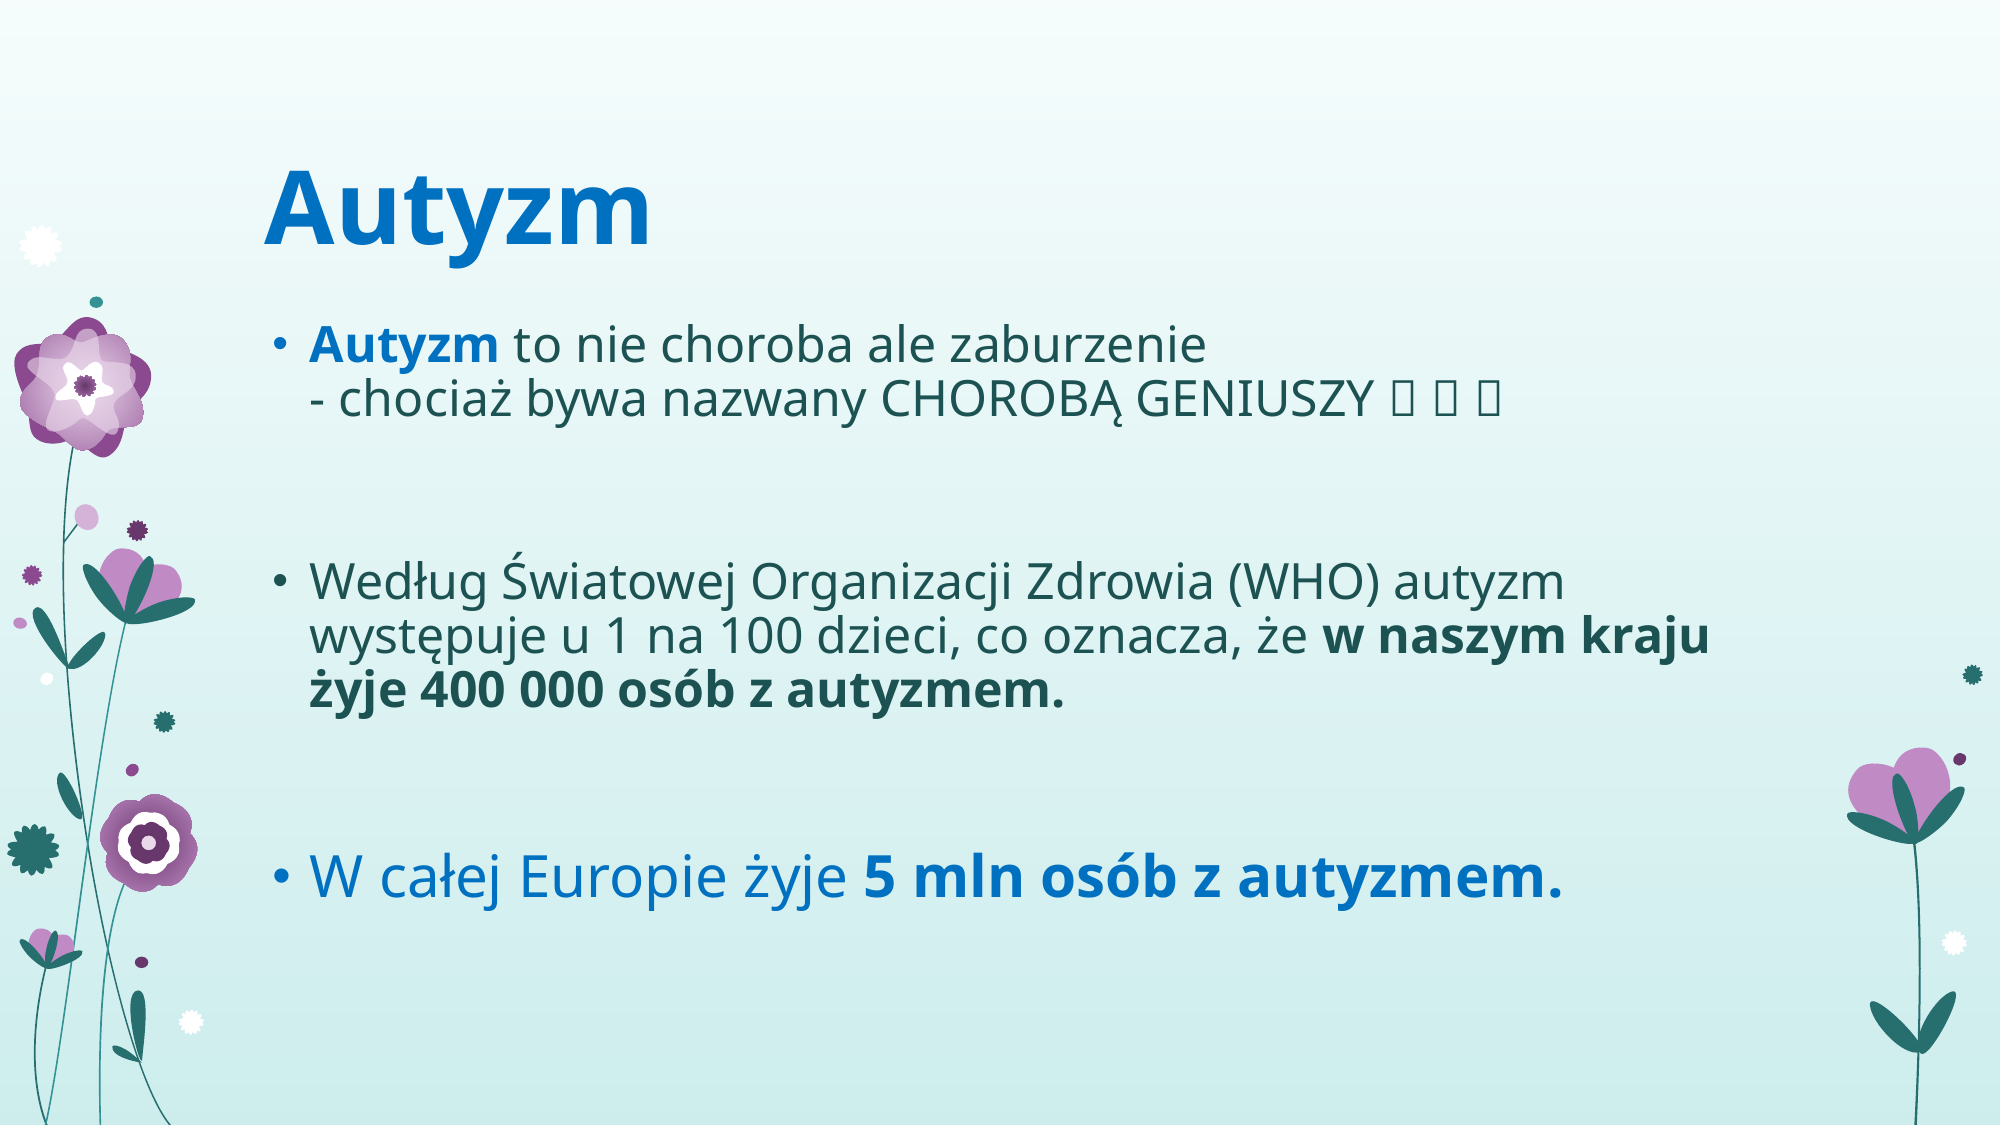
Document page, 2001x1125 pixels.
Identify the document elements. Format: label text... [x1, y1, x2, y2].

title Autyzm [249, 89, 1750, 278]
list Autyzm to nie choroba ale zaburzenie - chociaż bywa nazwany CHOROBĄ GENIUSZY    Według Światowej Organizacji Zdrowia (WHO) autyzm występuje u 1 na 100 dzieci, co oznacza, że w naszym kraju żyje 400 000 osób z autyzmem. W całej Europie żyje 5 mln osób z autyzmem. [249, 311, 1750, 987]
